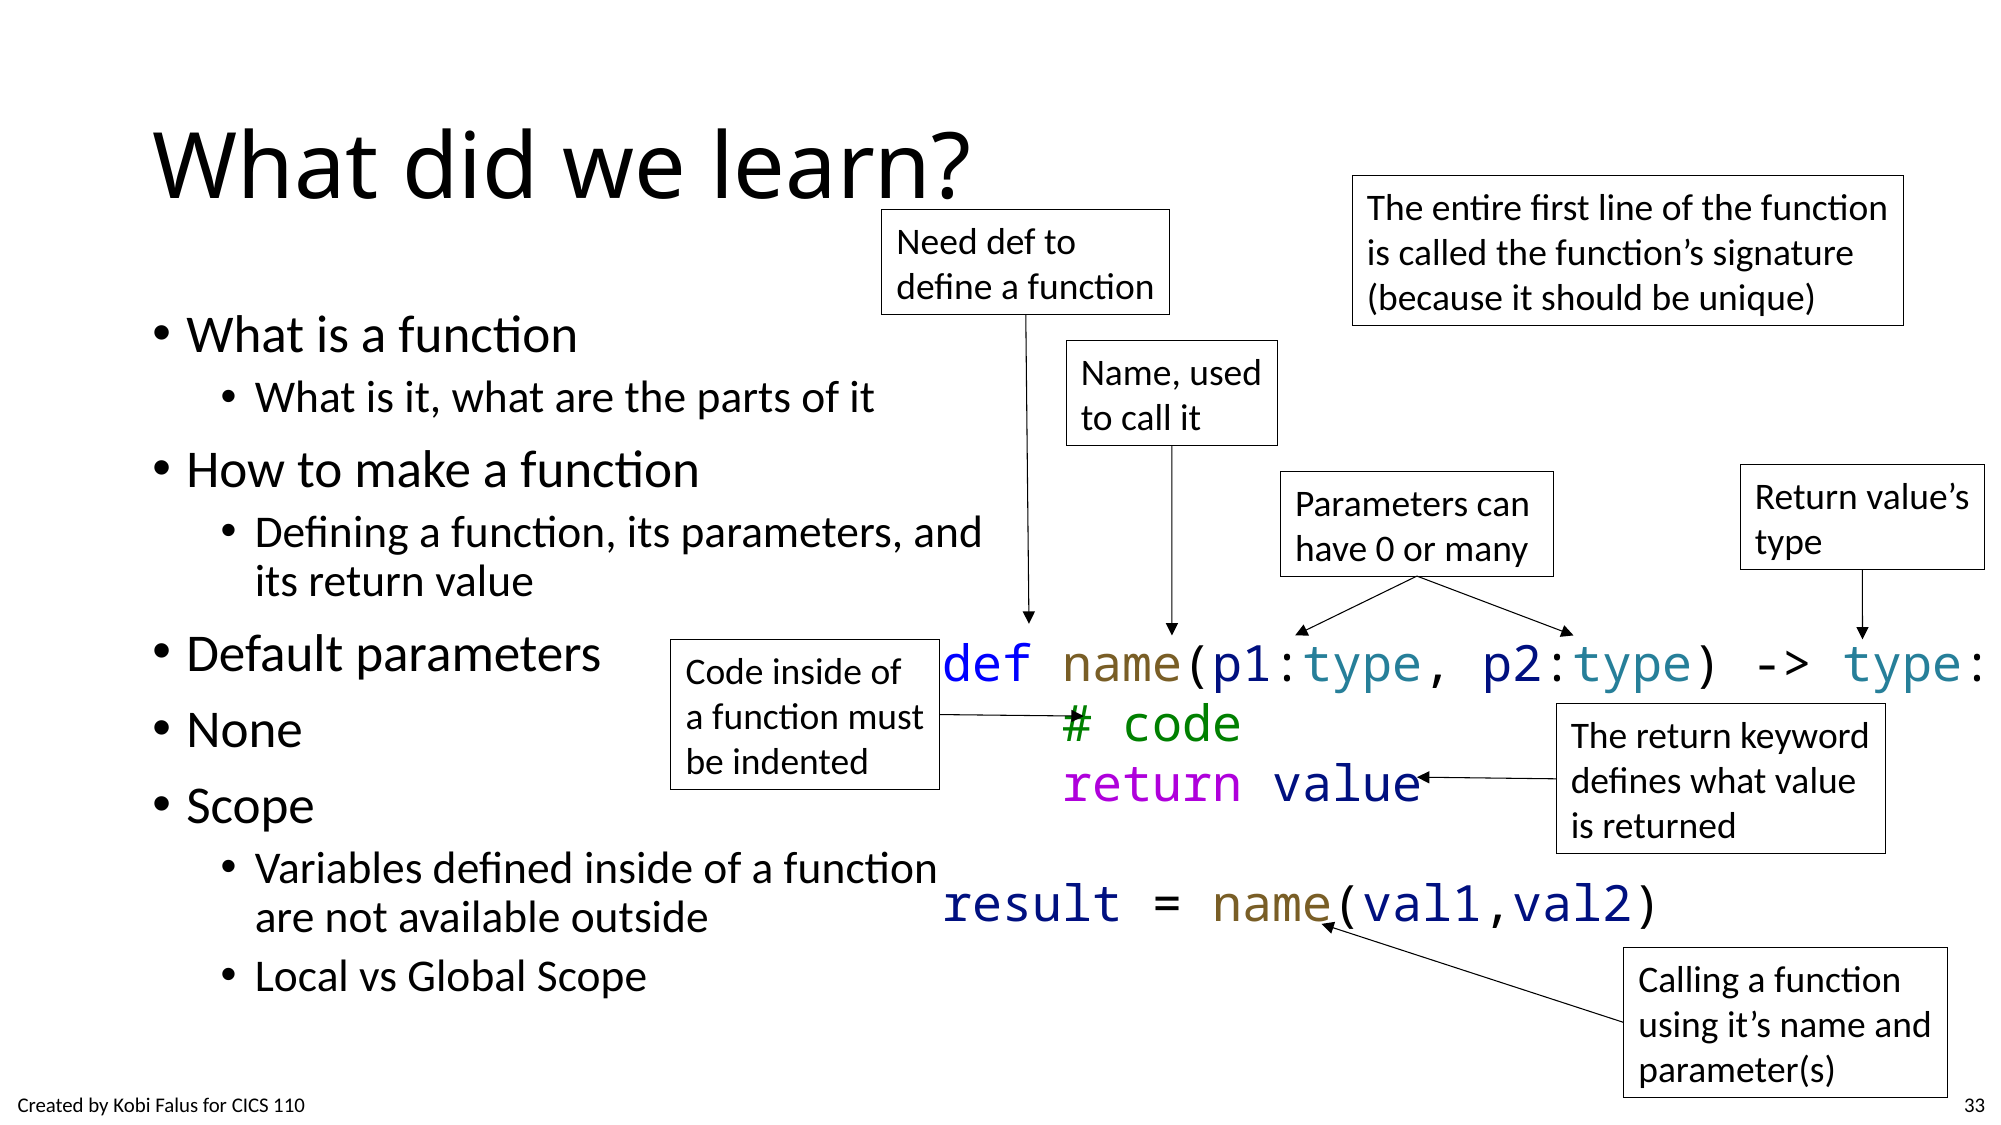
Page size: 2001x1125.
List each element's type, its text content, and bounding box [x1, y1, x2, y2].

text_box Code inside of a function must be indented [670, 639, 940, 790]
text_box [1025, 315, 1030, 624]
text_box def name(p1:type, p2:type) -> type: # code return value result = name(val1,val2) [927, 623, 2000, 939]
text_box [1416, 577, 1574, 636]
text_box The return keyword defines what value is returned [1556, 703, 1886, 854]
text_box Name, used to call it [1066, 340, 1278, 446]
title What did we learn? [137, 59, 1863, 278]
text_box Parameters can have 0 or many [1280, 471, 1554, 577]
text_box Need def to define a function [881, 209, 1170, 315]
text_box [1321, 923, 1622, 1024]
list What is a function What is it, what are the parts of it How to make a function Defining a function, its parameters, and its return value Default parameters None Scope Variables defined inside of a function are not available outside Local vs Global Scope [137, 299, 1000, 1014]
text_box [1295, 577, 1416, 636]
text_box Return value’s type [1740, 464, 1985, 570]
text_box Calling a function using it’s name and parameter(s) [1623, 947, 1948, 1098]
text_box The entire first line of the function is called the function’s signature (because it should be unique) [1352, 175, 1904, 326]
